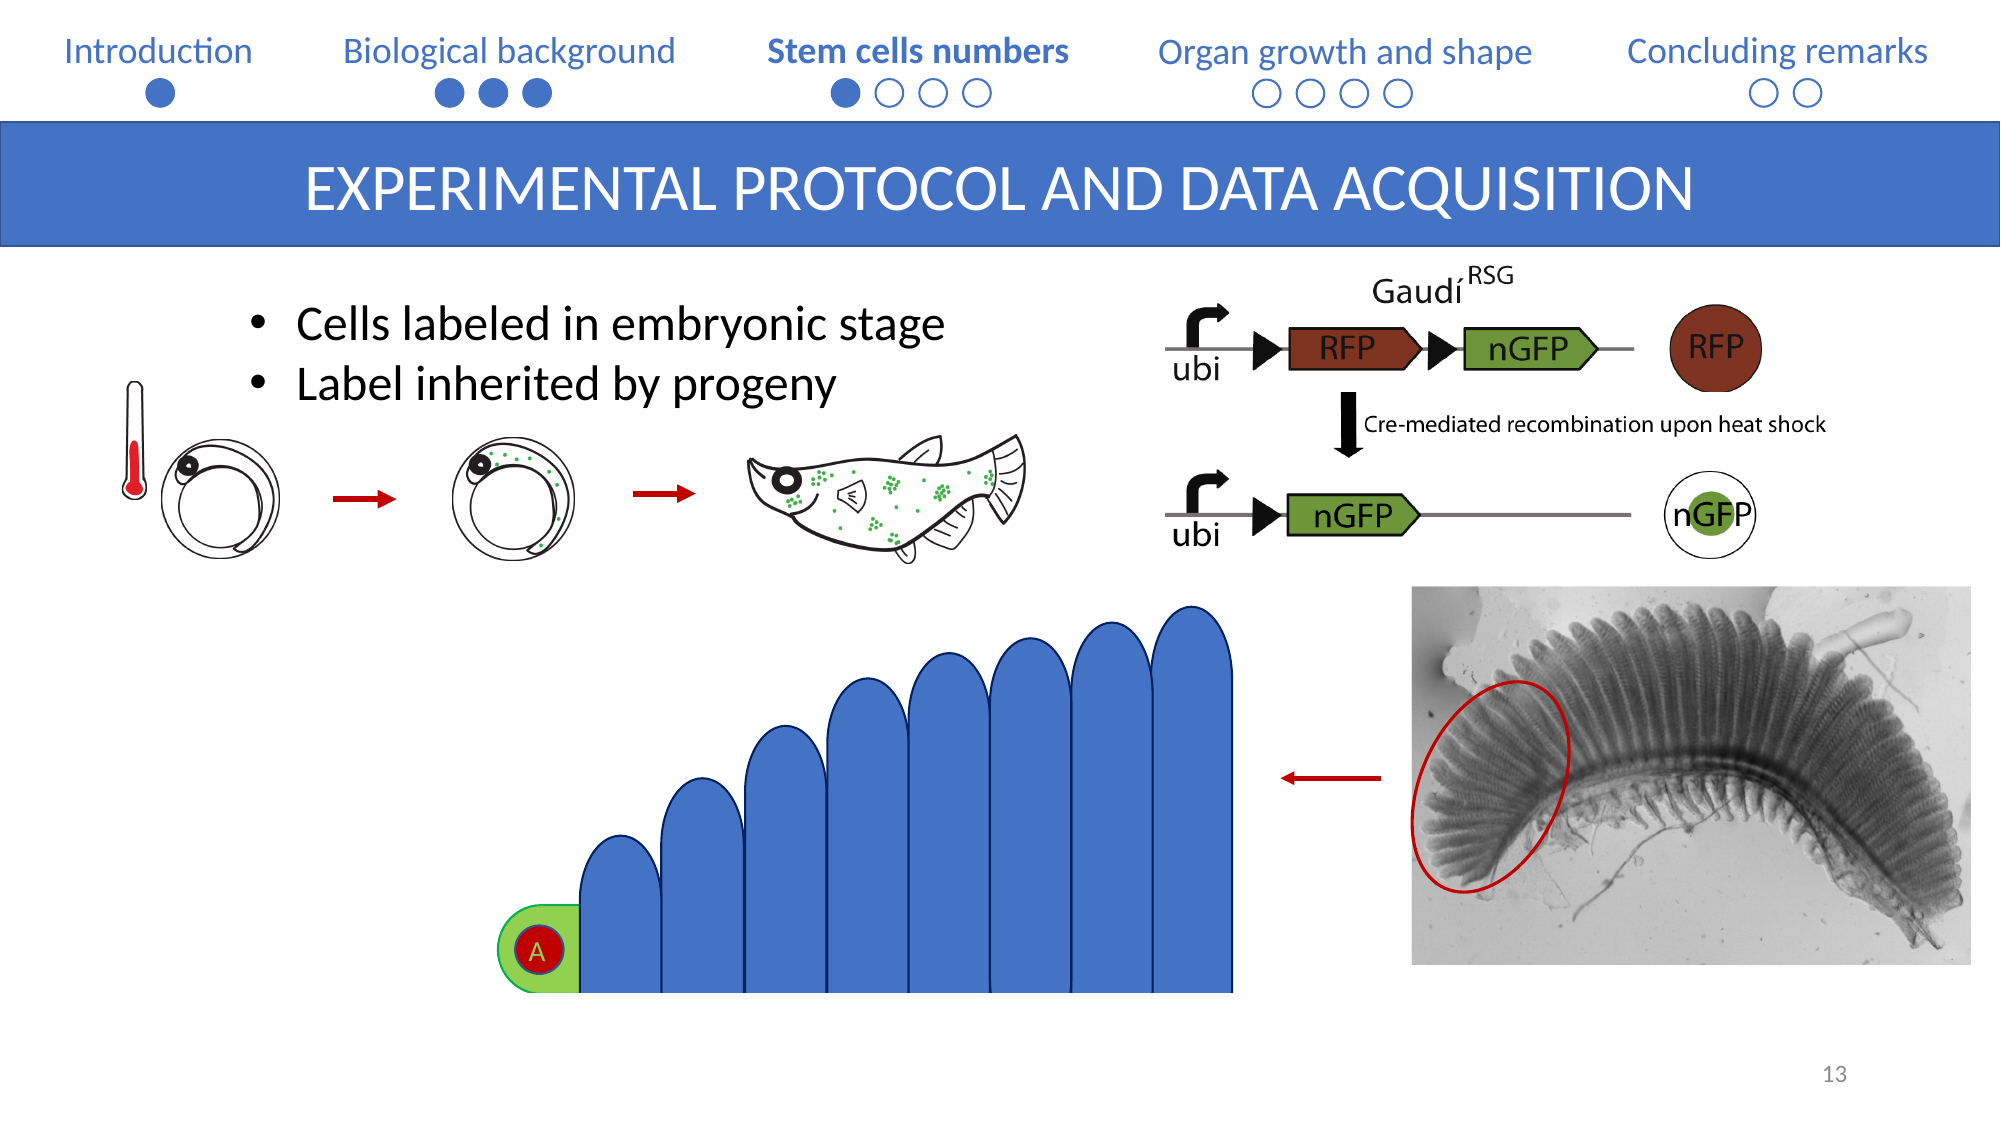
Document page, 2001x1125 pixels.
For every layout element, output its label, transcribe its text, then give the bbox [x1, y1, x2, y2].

slide_number 13 [1412, 1042, 1863, 1103]
text_box Cells labeled in embryonic stage Label inherited by progeny [234, 283, 1165, 419]
text_box [918, 78, 949, 108]
text_box [874, 78, 905, 108]
text_box [1411, 682, 1502, 894]
text_box Stem cells numbers [752, 18, 1086, 79]
text_box [1383, 78, 1413, 109]
text_box Introduction [49, 18, 271, 79]
text_box [1295, 78, 1326, 109]
text_box [1792, 78, 1823, 108]
picture [1412, 496, 1970, 1056]
text_box [1339, 78, 1370, 109]
text_box [434, 78, 465, 108]
text_box [0, 121, 2000, 247]
text_box [1748, 78, 1779, 108]
text_box Organ growth and shape [1143, 19, 1555, 80]
text_box [522, 78, 553, 108]
text_box [1251, 78, 1282, 109]
text_box EXPERIMENTAL PROTOCOL AND DATA ACQUISITION [49, 136, 1951, 231]
text_box [145, 78, 176, 108]
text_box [482, 606, 1341, 1125]
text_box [122, 381, 1026, 564]
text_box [1165, 261, 1826, 560]
text_box [478, 78, 509, 108]
text_box Concluding remarks [1612, 18, 1951, 79]
text_box [962, 78, 992, 108]
text_box Biological background [328, 18, 696, 79]
text_box [830, 78, 861, 108]
